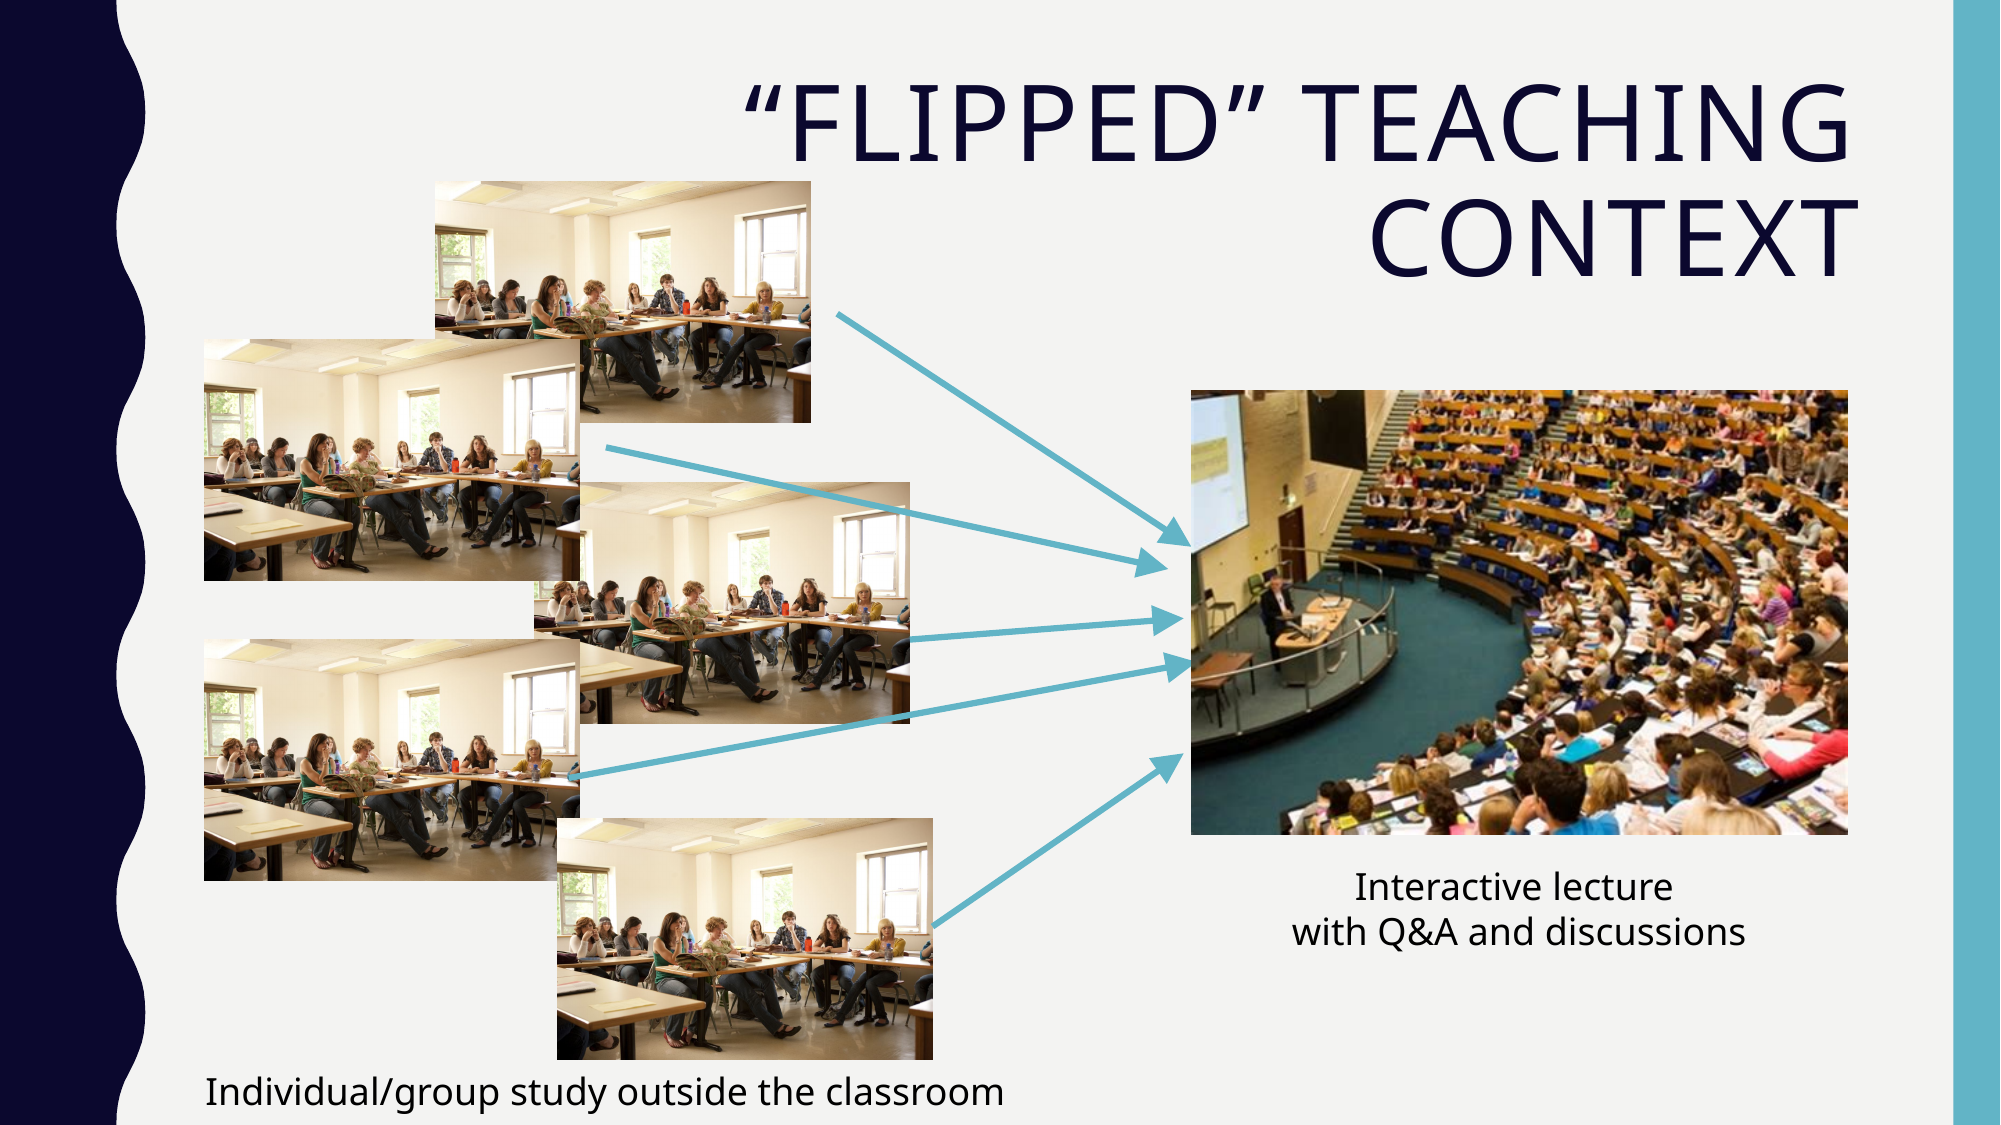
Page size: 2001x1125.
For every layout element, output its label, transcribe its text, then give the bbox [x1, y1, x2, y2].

title “FLIPPED” TEACHING context [205, 62, 1875, 308]
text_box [204, 181, 1848, 1122]
